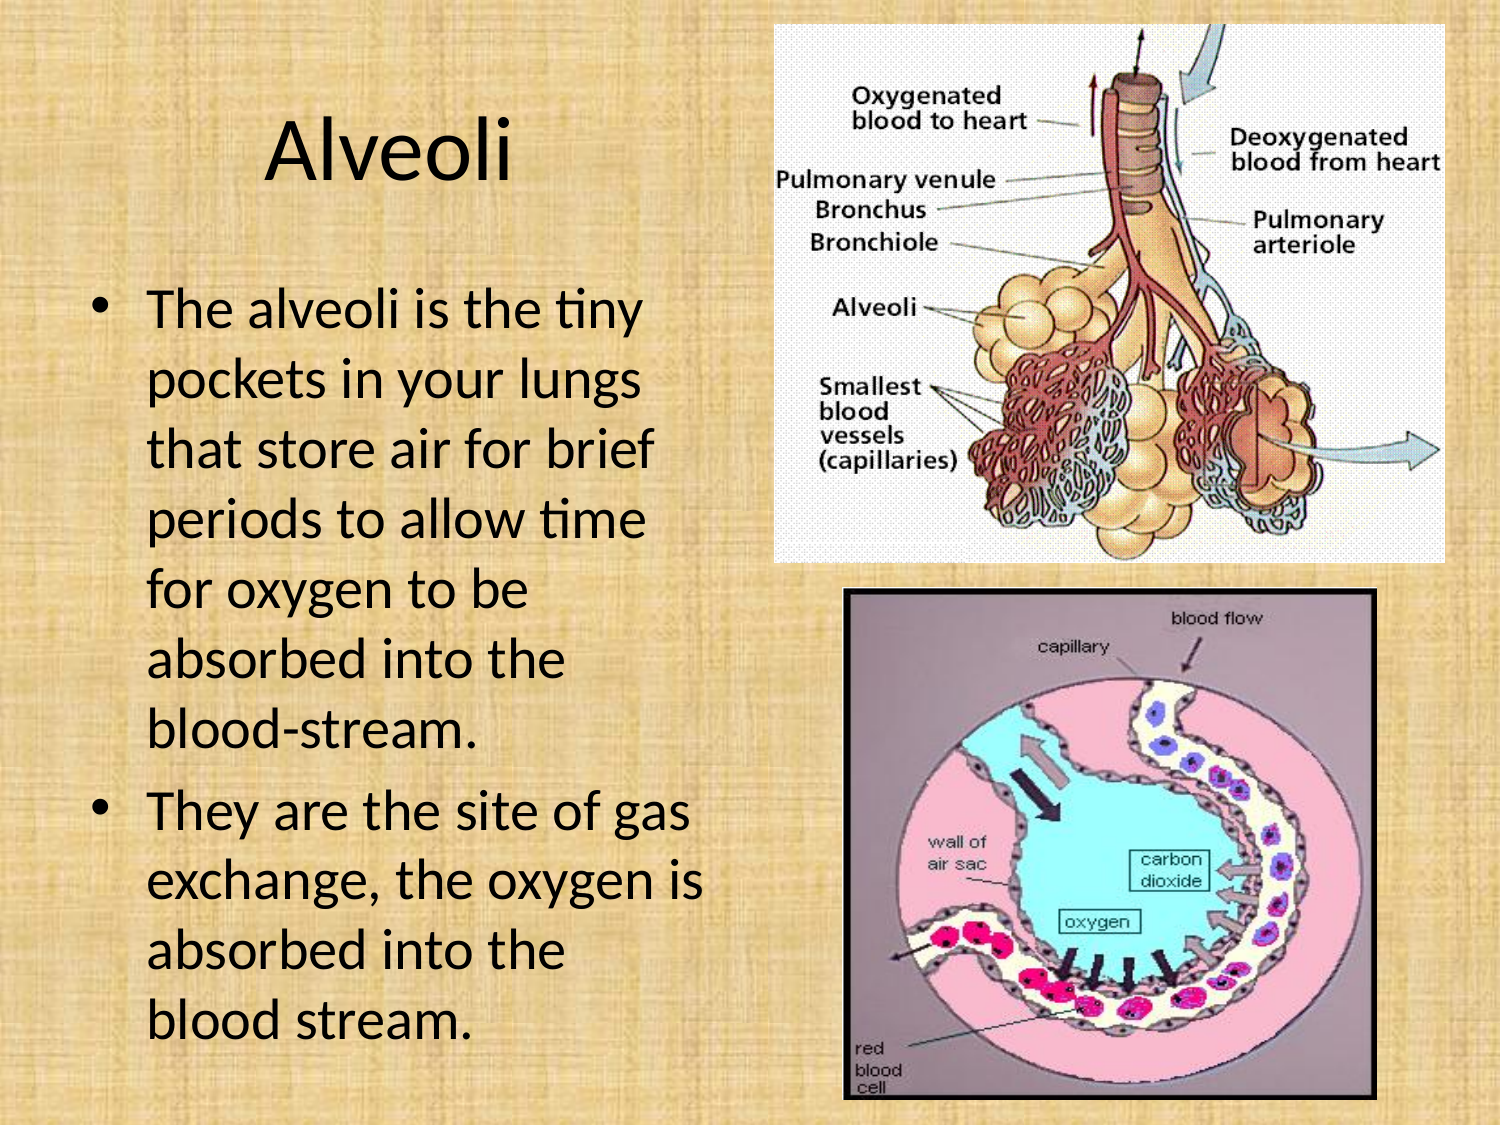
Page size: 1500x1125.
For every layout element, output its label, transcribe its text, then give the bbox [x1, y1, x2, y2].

title Alveoli [87, 50, 713, 238]
picture [0, 0, 1500, 1125]
list The alveoli is the tiny pockets in your lungs that store air for brief periods to allow time for oxygen to be absorbed into the blood-stream. They are the site of gas exchange, the oxygen is absorbed into the blood stream. [75, 262, 725, 1005]
